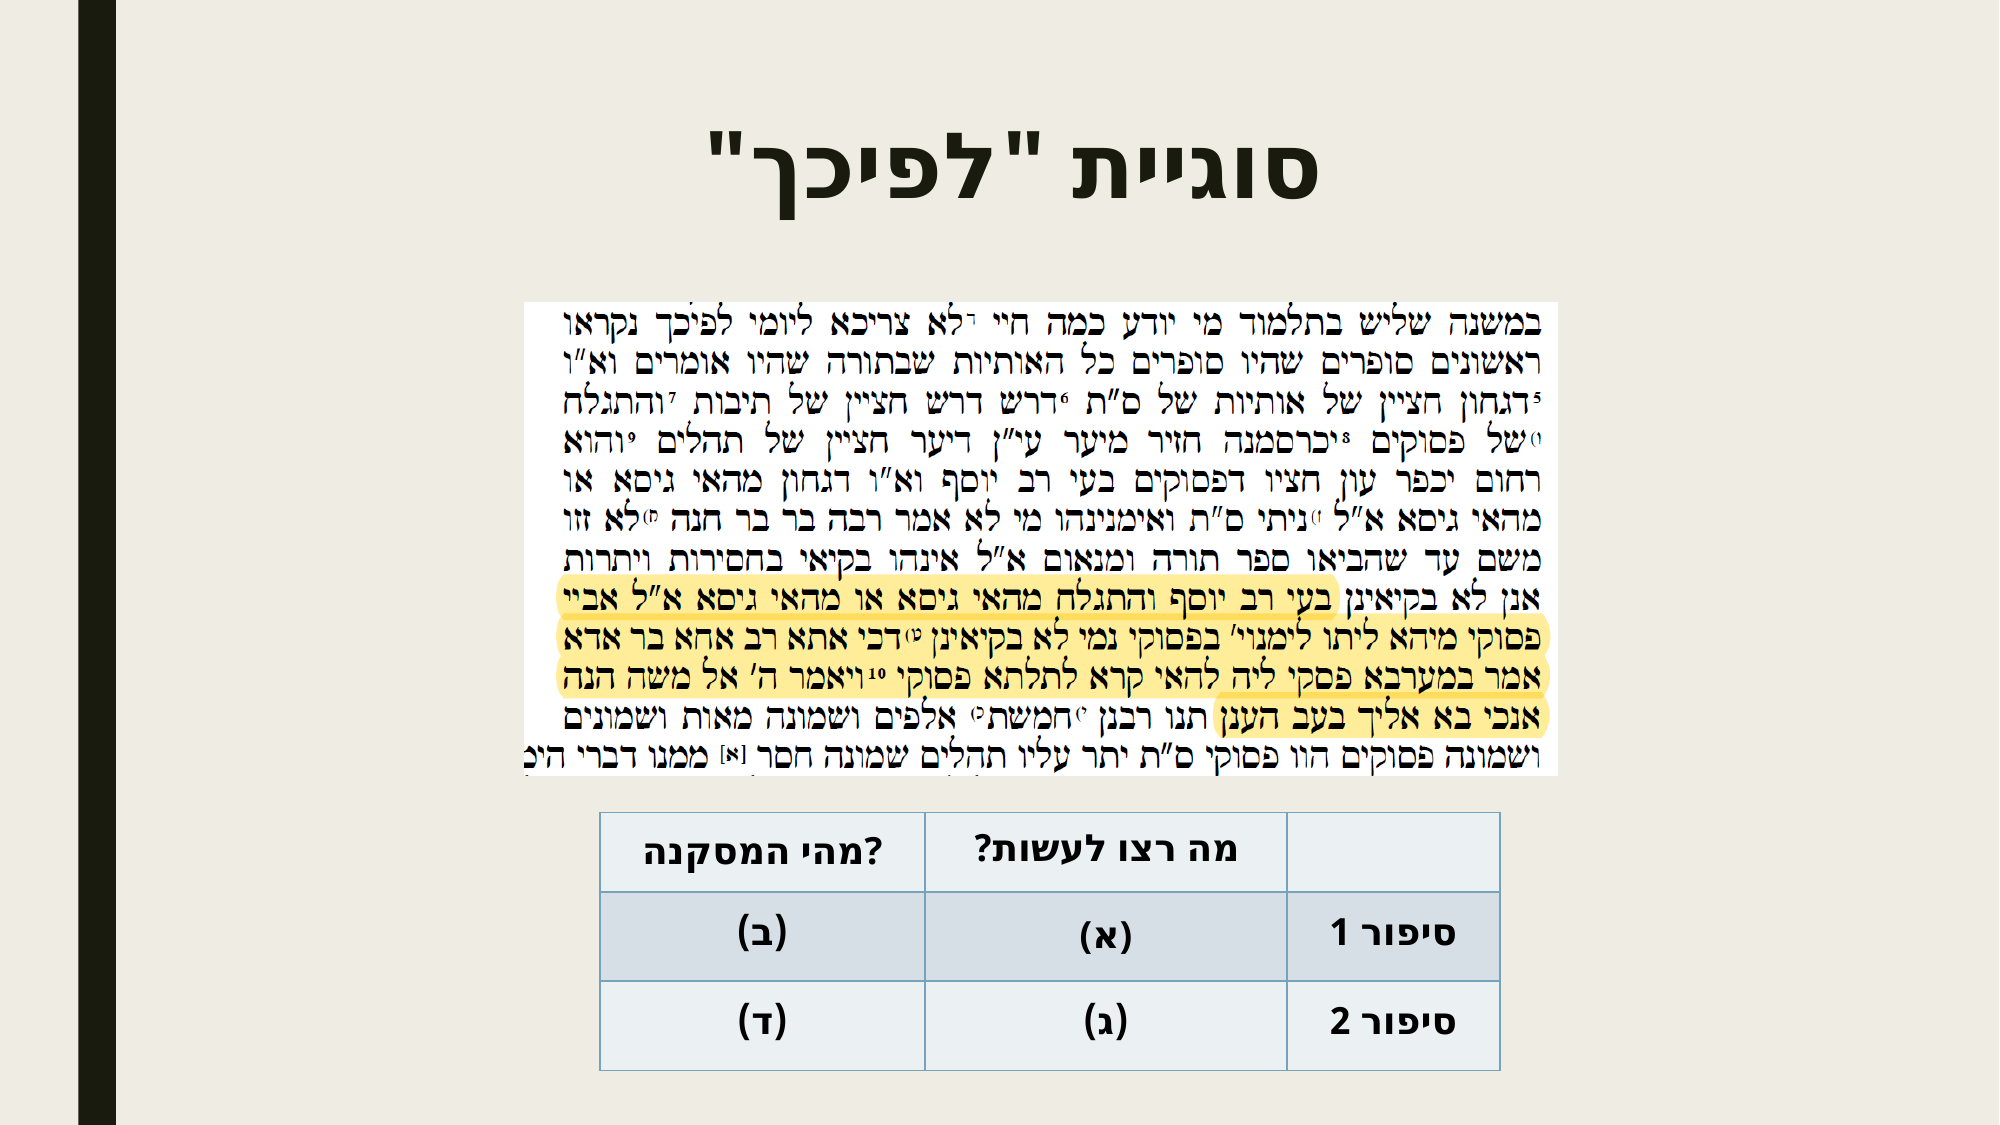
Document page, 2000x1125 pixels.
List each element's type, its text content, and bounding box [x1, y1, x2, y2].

table_header [1288, 813, 1499, 891]
table_cell (ב) [601, 893, 924, 980]
table_cell (ד) [601, 982, 924, 1070]
table_cell (א) [926, 893, 1286, 980]
picture [524, 302, 1558, 776]
table_cell סיפור 1 [1288, 893, 1499, 980]
table_header מהי המסקנה? [601, 813, 924, 891]
table_cell סיפור 2 [1288, 982, 1499, 1070]
title סוגיית "לפיכך" [224, 112, 1800, 357]
table_header מה רצו לעשות? [926, 813, 1286, 891]
table_cell (ג) [926, 982, 1286, 1070]
